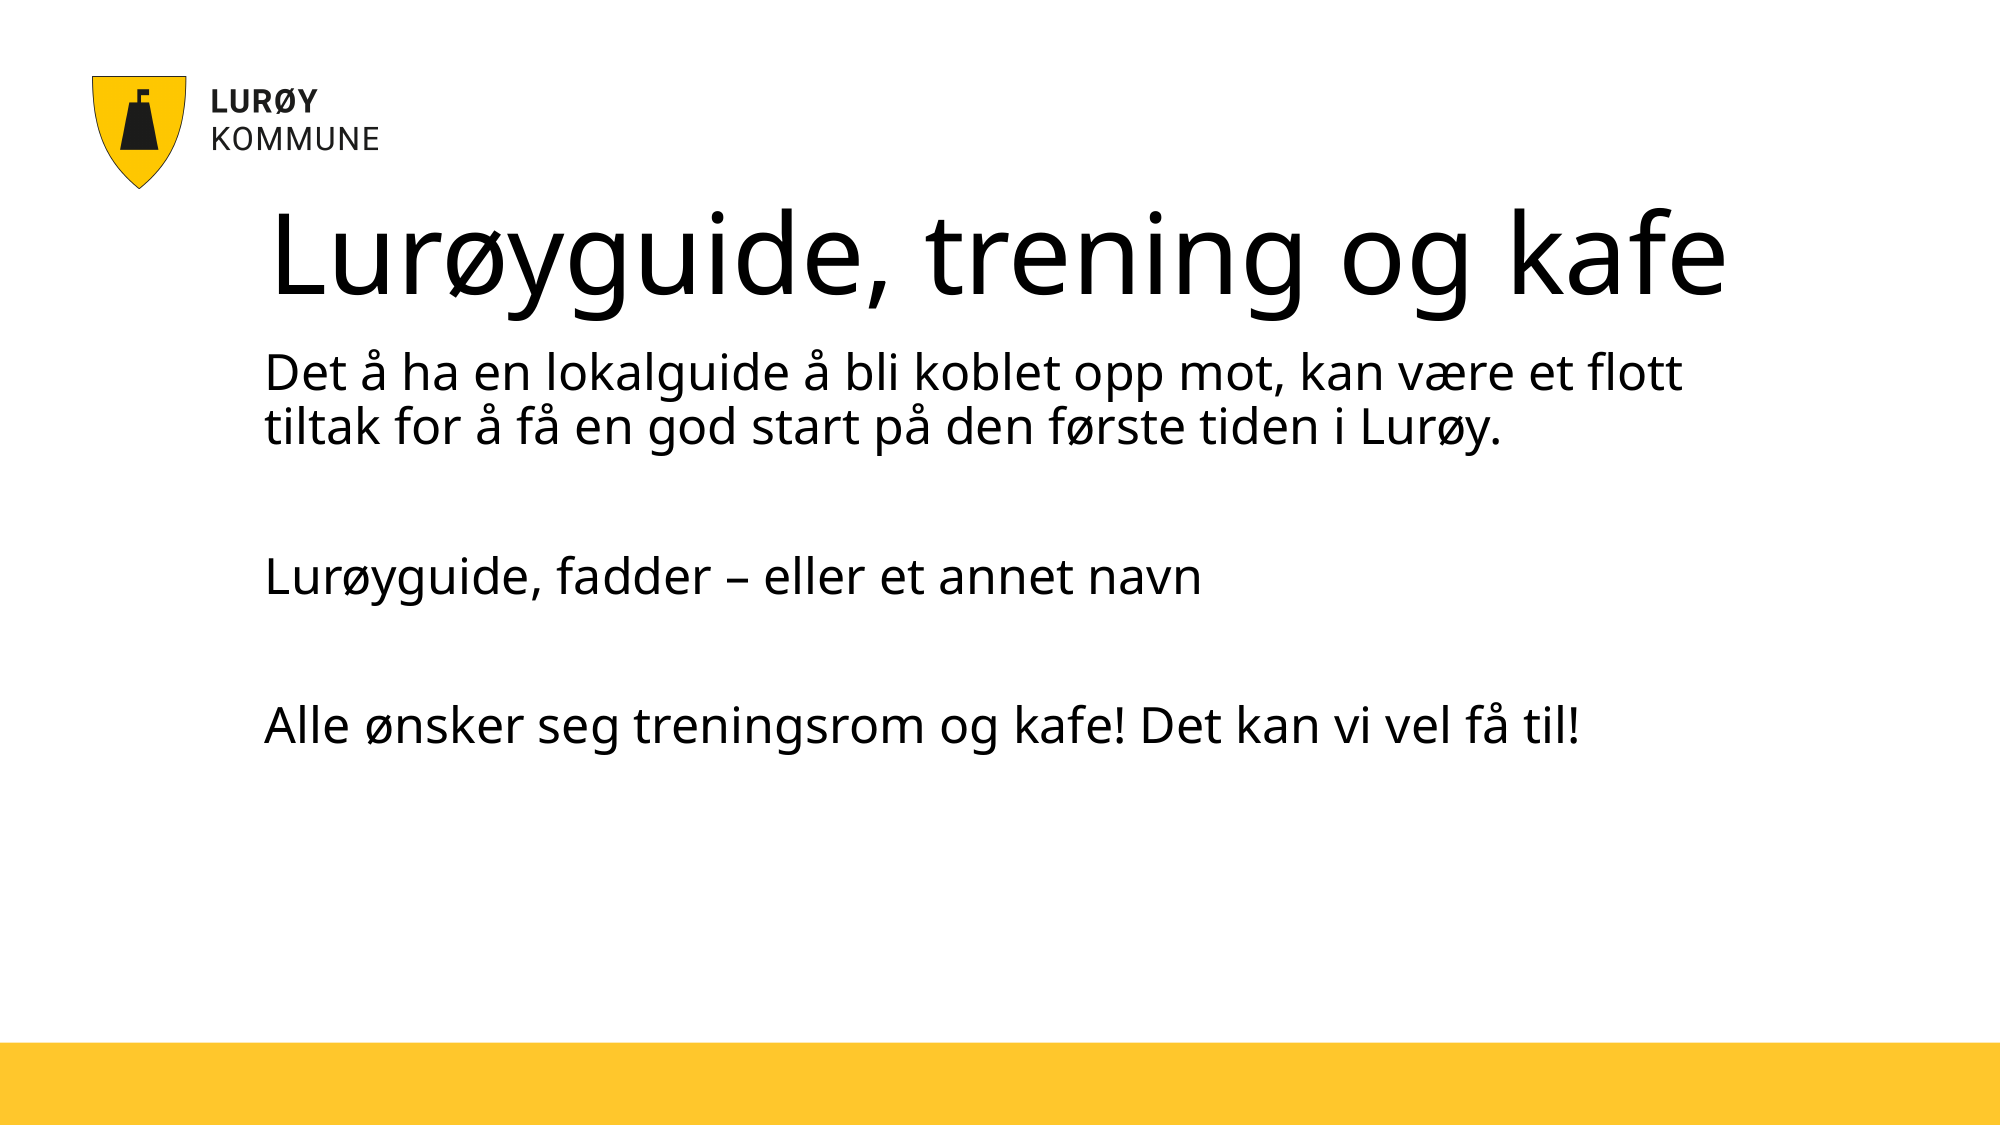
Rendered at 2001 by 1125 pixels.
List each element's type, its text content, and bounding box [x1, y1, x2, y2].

title Lurøyguide, trening og kafe [249, 184, 1750, 327]
picture [92, 76, 378, 189]
subtitle Det å ha en lokalguide å bli koblet opp mot, kan være et flott tiltak for å få en god start på den første tiden i Lurøy. Lurøyguide, fadder – eller et annet navn Alle ønsker seg treningsrom og kafe! Det kan vi vel få til! [249, 339, 1750, 941]
